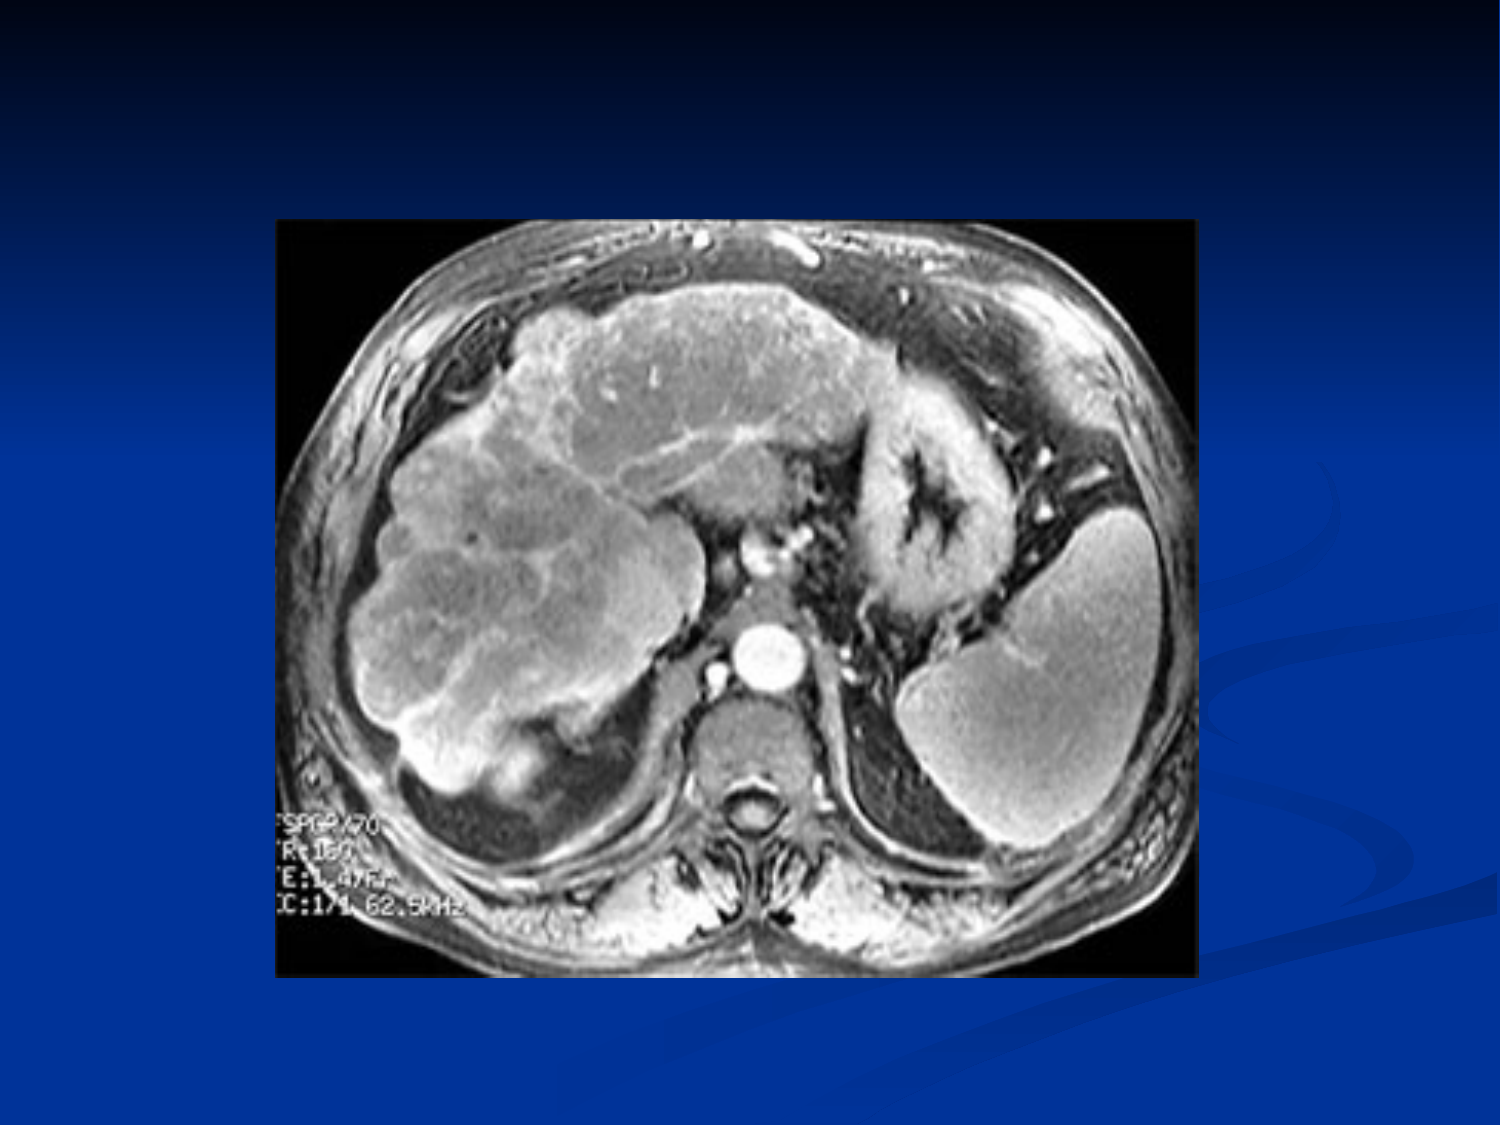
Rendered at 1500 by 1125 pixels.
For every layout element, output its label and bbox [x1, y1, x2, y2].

picture [274, 219, 1200, 978]
